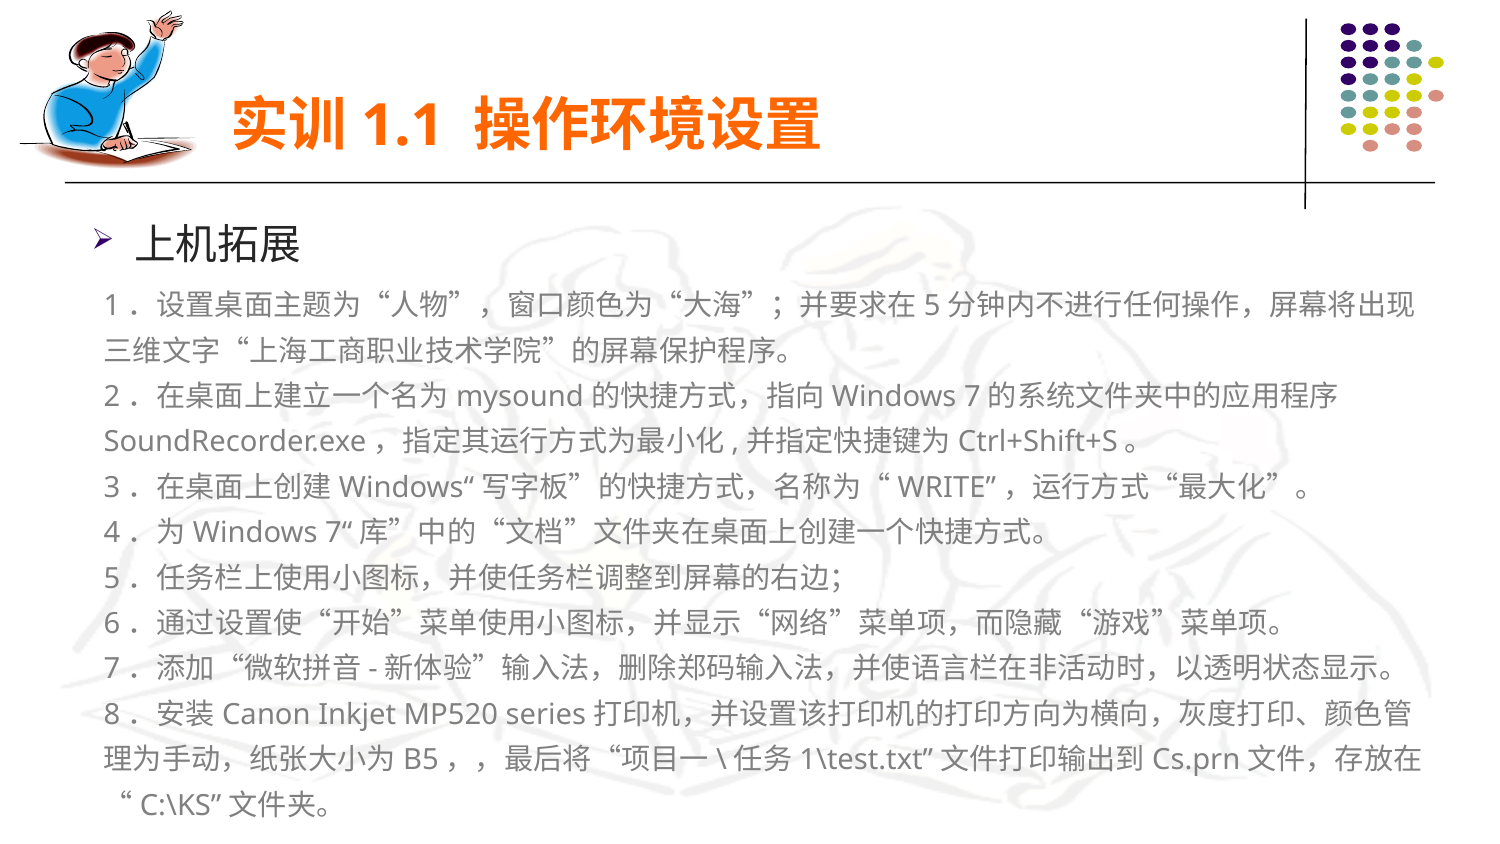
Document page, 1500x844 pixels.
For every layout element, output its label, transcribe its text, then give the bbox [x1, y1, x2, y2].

text_box 1．设置桌面主题为“人物”，窗口颜色为“大海”；并要求在5分钟内不进行任何操作，屏幕将出现三维文字“上海工商职业技术学院”的屏幕保护程序。 2．在桌面上建立一个名为mysound的快捷方式，指向Windows 7的系统文件夹中的应用程序SoundRecorder.exe，指定其运行方式为最小化,并指定快捷键为Ctrl+Shift+S。 3．在桌面上创建Windows“写字板”的快捷方式，名称为“WRITE”，运行方式“最大化”。 4．为Windows 7“库”中的“文档”文件夹在桌面上创建一个快捷方式。 5．任务栏上使用小图标，并使任务栏调整到屏幕的右边； 6．通过设置使“开始”菜单使用小图标，并显示“网络”菜单项，而隐藏“游戏”菜单项。 7．添加“微软拼音-新体验”输入法，删除郑码输入法，并使语言栏在非活动时，以透明状态显示。 8．安装Canon Inkjet MP520 series打印机，并设置该打印机的打印方向为横向，灰度打印、颜色管理为手动，纸张大小为B5，，最后将“项目一\任务1\test.txt”文件打印输出到Cs.prn文件，存放在“C:\KS”文件夹。 [88, 268, 1448, 829]
title 上机拓展 [76, 197, 561, 276]
text_box 实训1.1 操作环境设置 [215, 44, 838, 165]
